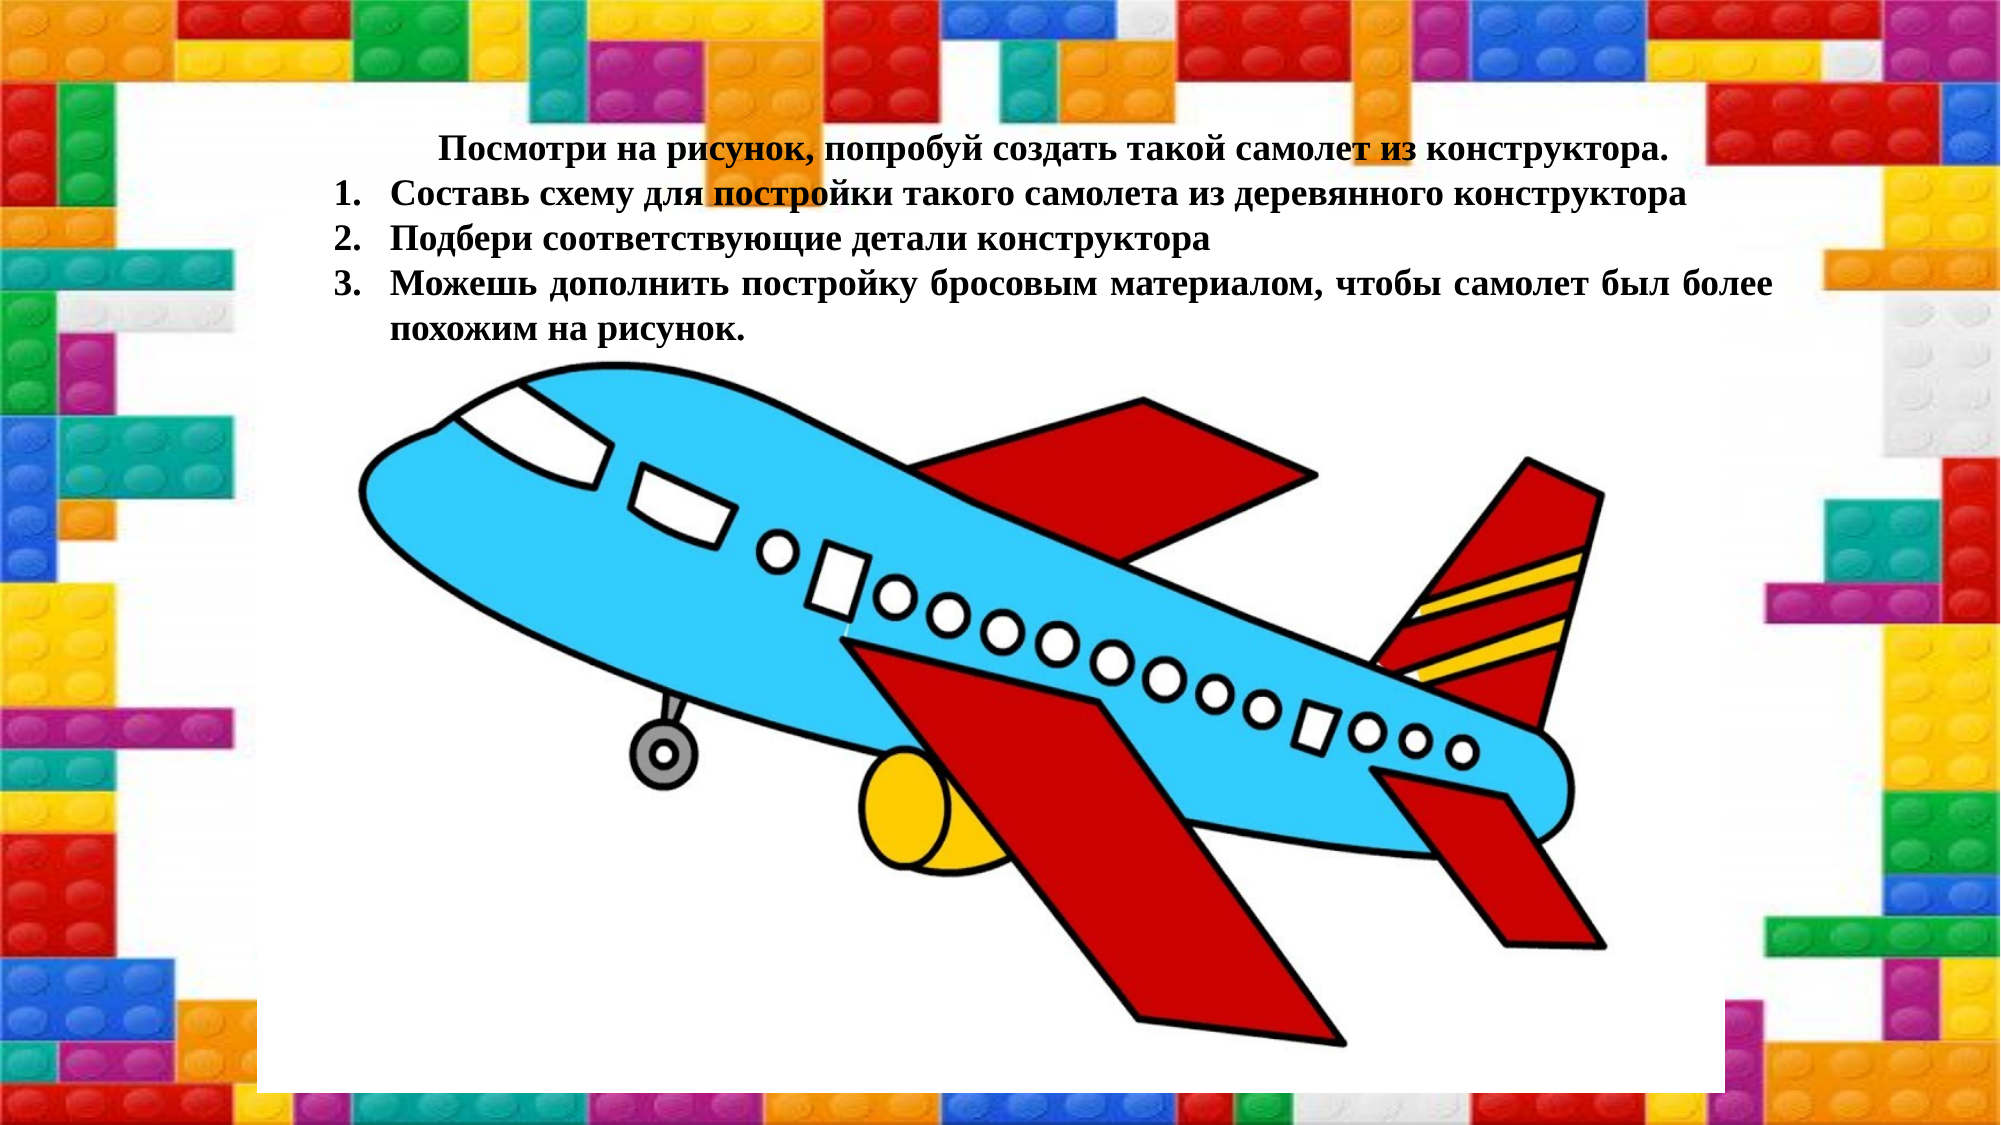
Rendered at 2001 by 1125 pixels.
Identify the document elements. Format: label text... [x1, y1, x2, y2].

picture [0, 0, 2001, 1125]
text_box Посмотри на рисунок, попробуй создать такой самолет из конструктора. Составь схему для постройки такого самолета из деревянного конструктора Подбери соответствующие детали конструктора Можешь дополнить постройку бросовым материалом, чтобы самолет был более похожим на рисунок. [318, 115, 1790, 356]
